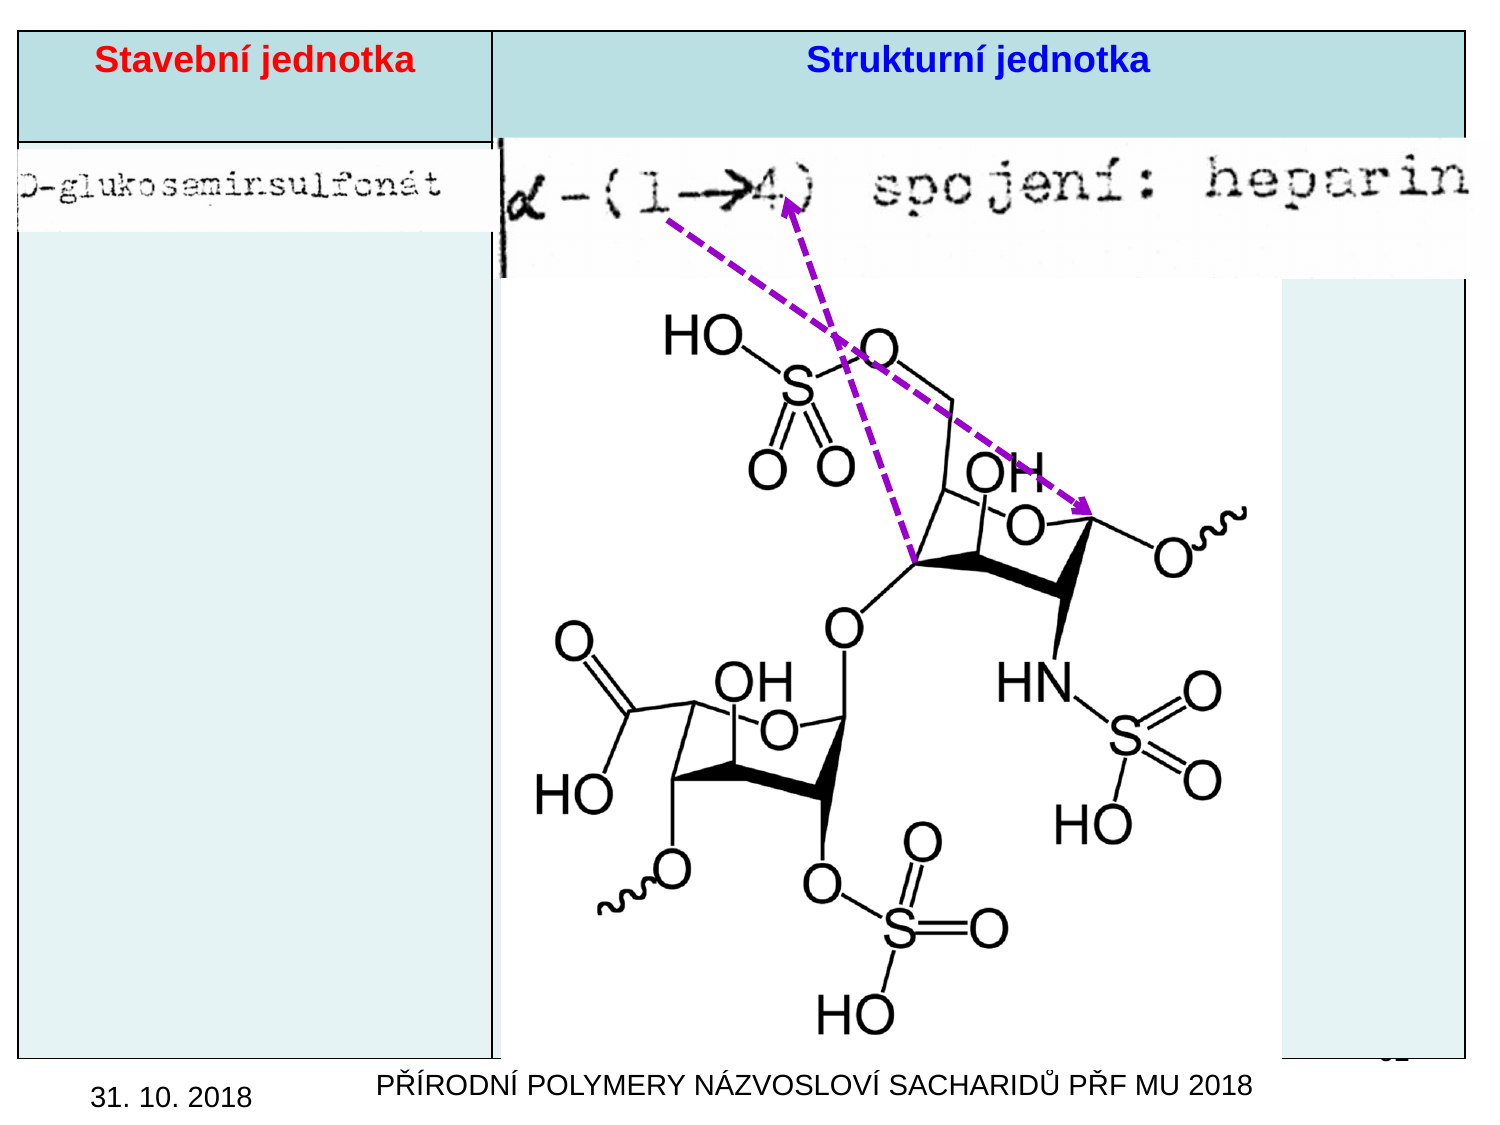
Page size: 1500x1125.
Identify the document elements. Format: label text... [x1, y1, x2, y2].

slide_number 61 [1074, 1059, 1426, 1103]
picture [18, 0, 1499, 1070]
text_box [667, 219, 780, 516]
footer PŘÍRODNÍ POLYMERY NÁZVOSLOVÍ SACHARIDŮ PŘF MU 2018 [265, 1059, 1074, 1103]
table_cell [493, 279, 499, 1058]
table_header Strukturní jednotka [1073, 32, 1464, 137]
table_cell [19, 232, 491, 1058]
table_header Stavební jednotka [19, 32, 211, 141]
table_header Stavební jednotka [305, 32, 491, 141]
table_cell [19, 143, 211, 149]
slide_number 31. 10. 2018 [74, 1070, 265, 1103]
table_header Strukturní jednotka [493, 32, 920, 137]
table_cell [1283, 279, 1464, 1058]
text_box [785, 196, 916, 563]
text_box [921, 219, 1093, 516]
table_cell [305, 143, 491, 149]
